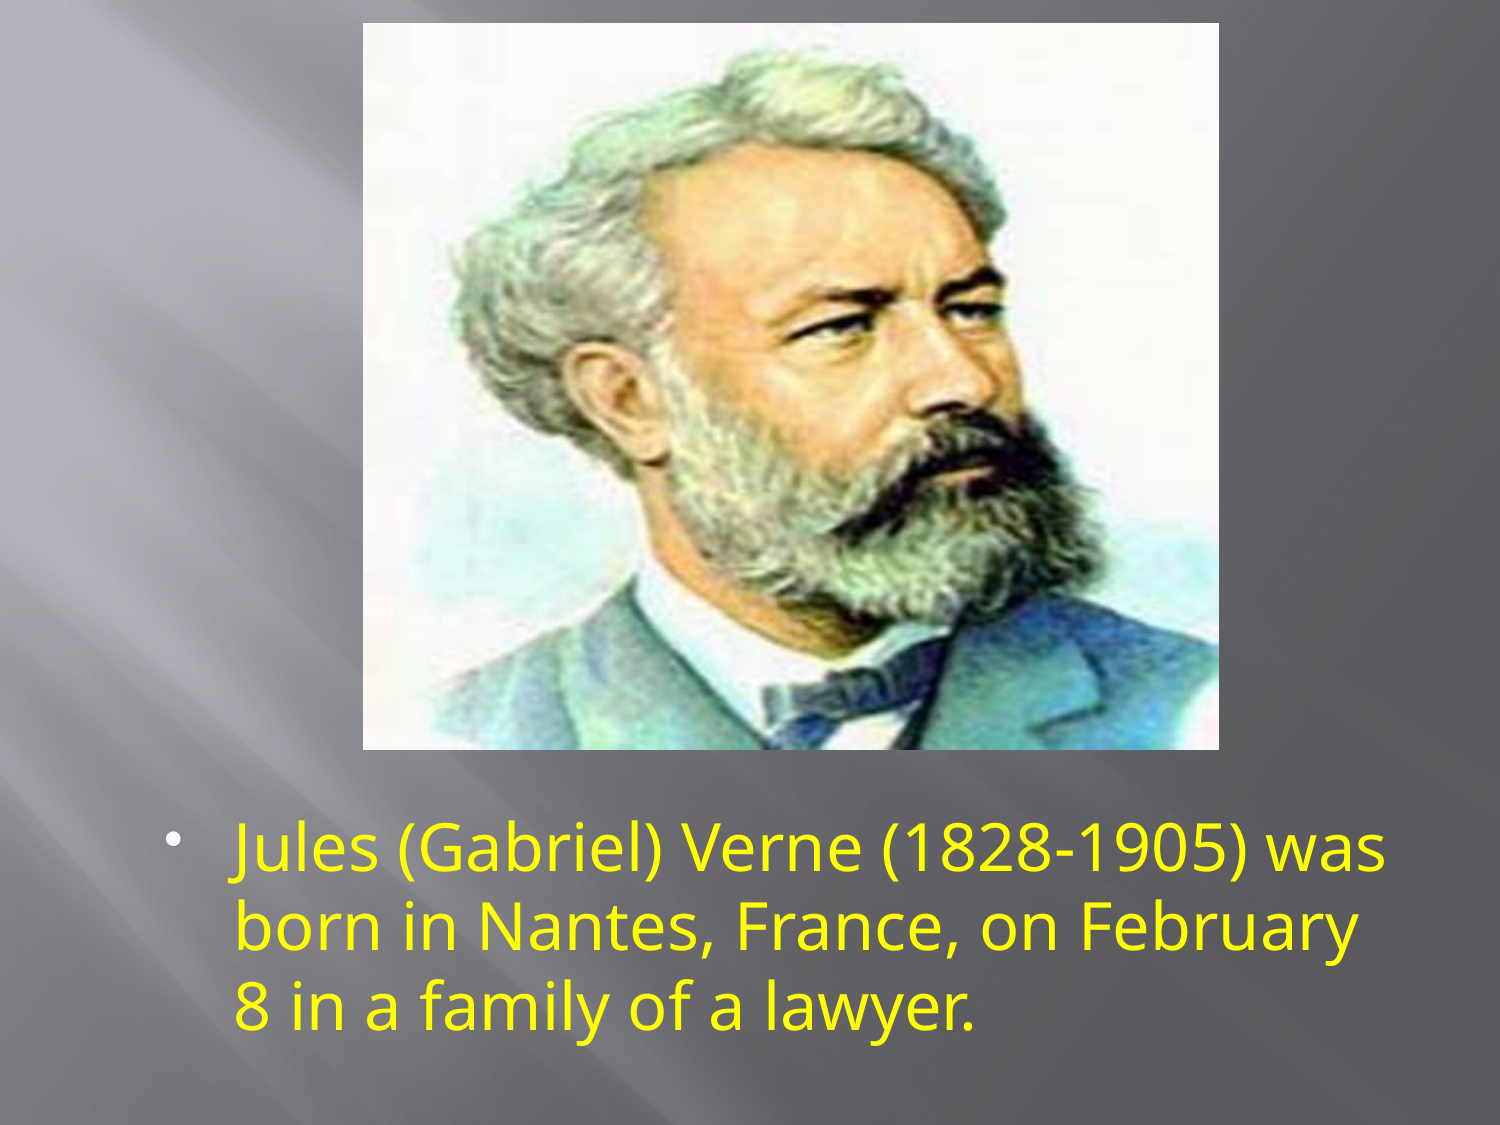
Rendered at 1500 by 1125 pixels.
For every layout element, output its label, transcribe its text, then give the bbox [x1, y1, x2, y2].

list Jules (Gabriel) Verne (1828-1905) was born in Nantes, France, on February 8 in a family of a lawyer. [128, 796, 1425, 1035]
picture [362, 23, 1219, 751]
